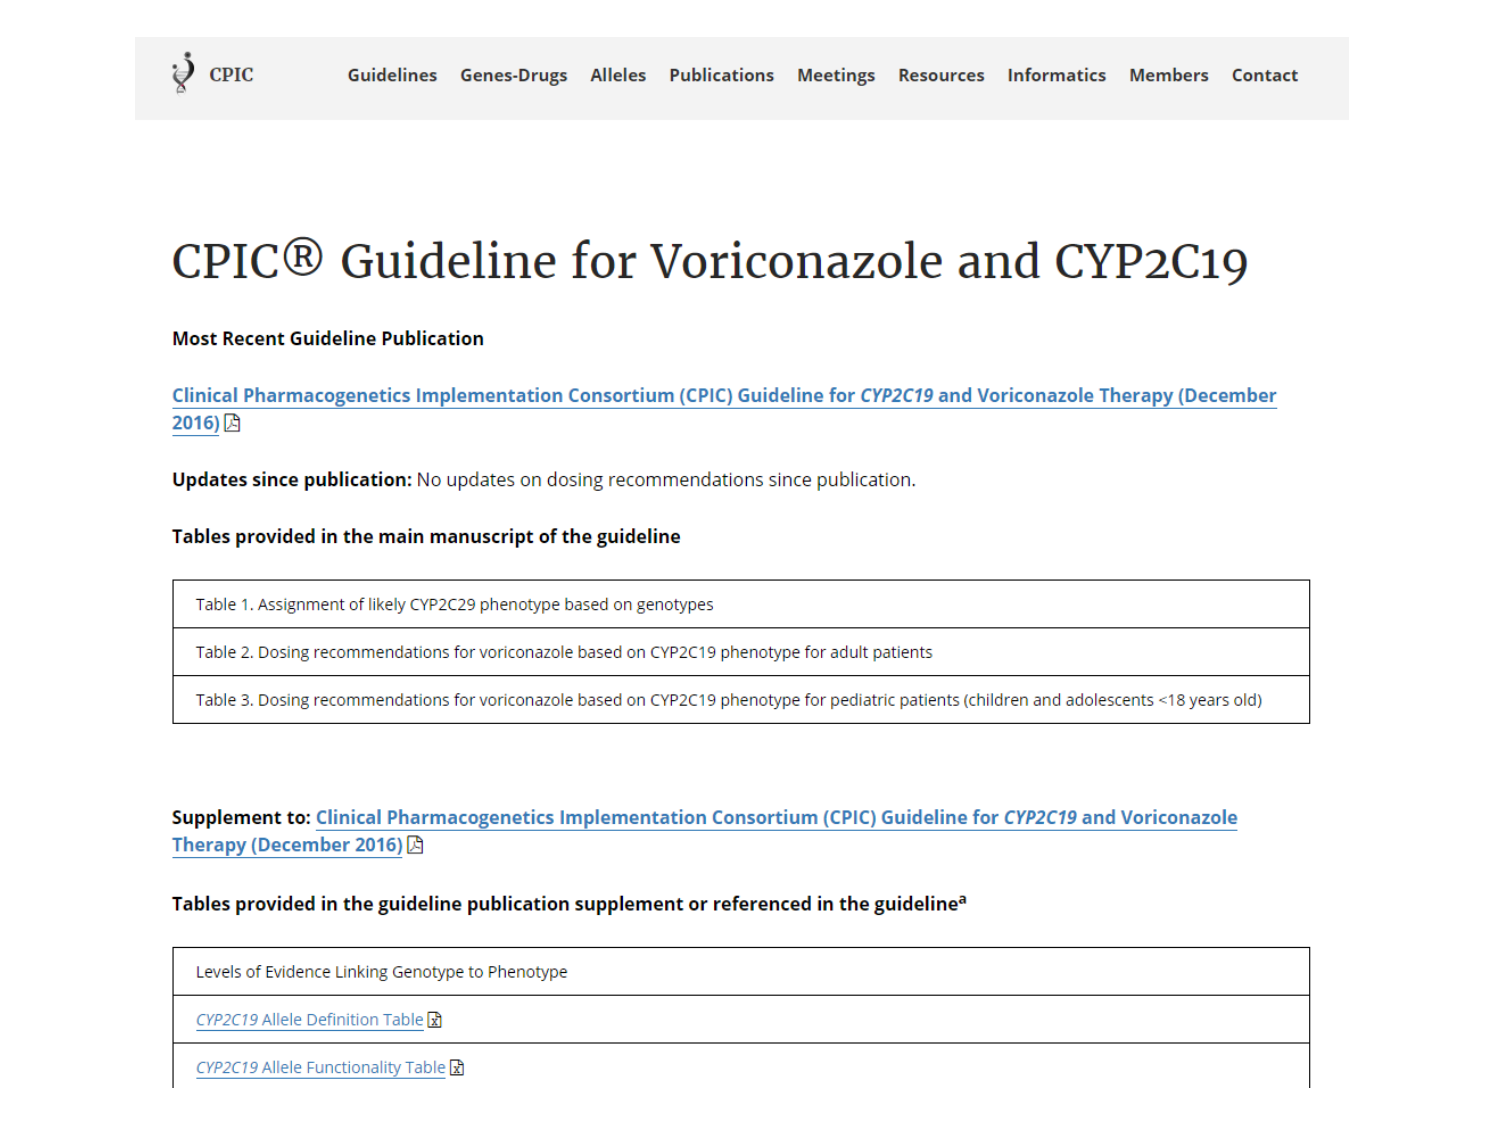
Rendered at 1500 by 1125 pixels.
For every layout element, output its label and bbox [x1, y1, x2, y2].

picture [135, 37, 1349, 1088]
